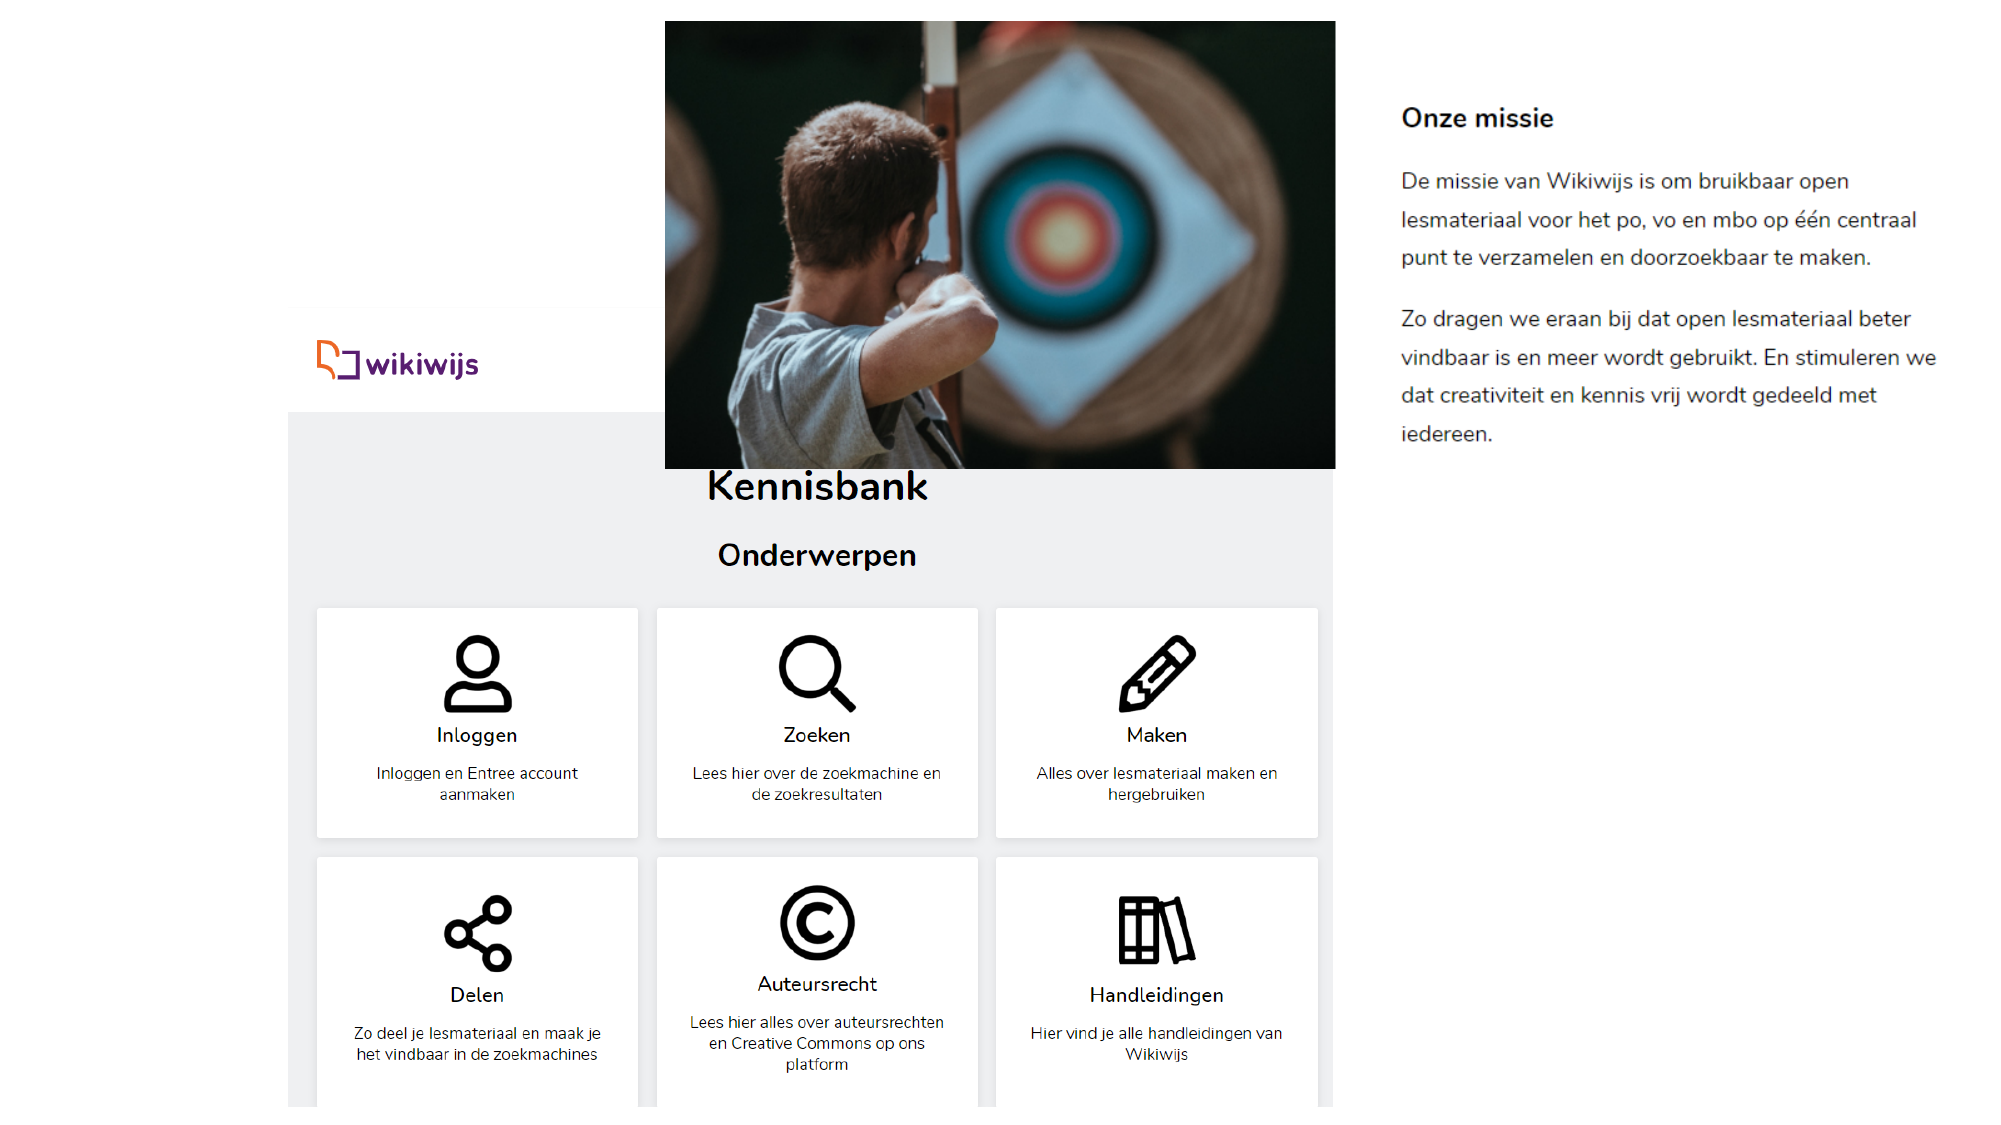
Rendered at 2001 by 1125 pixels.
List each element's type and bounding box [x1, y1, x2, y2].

picture [288, 20, 2000, 1108]
